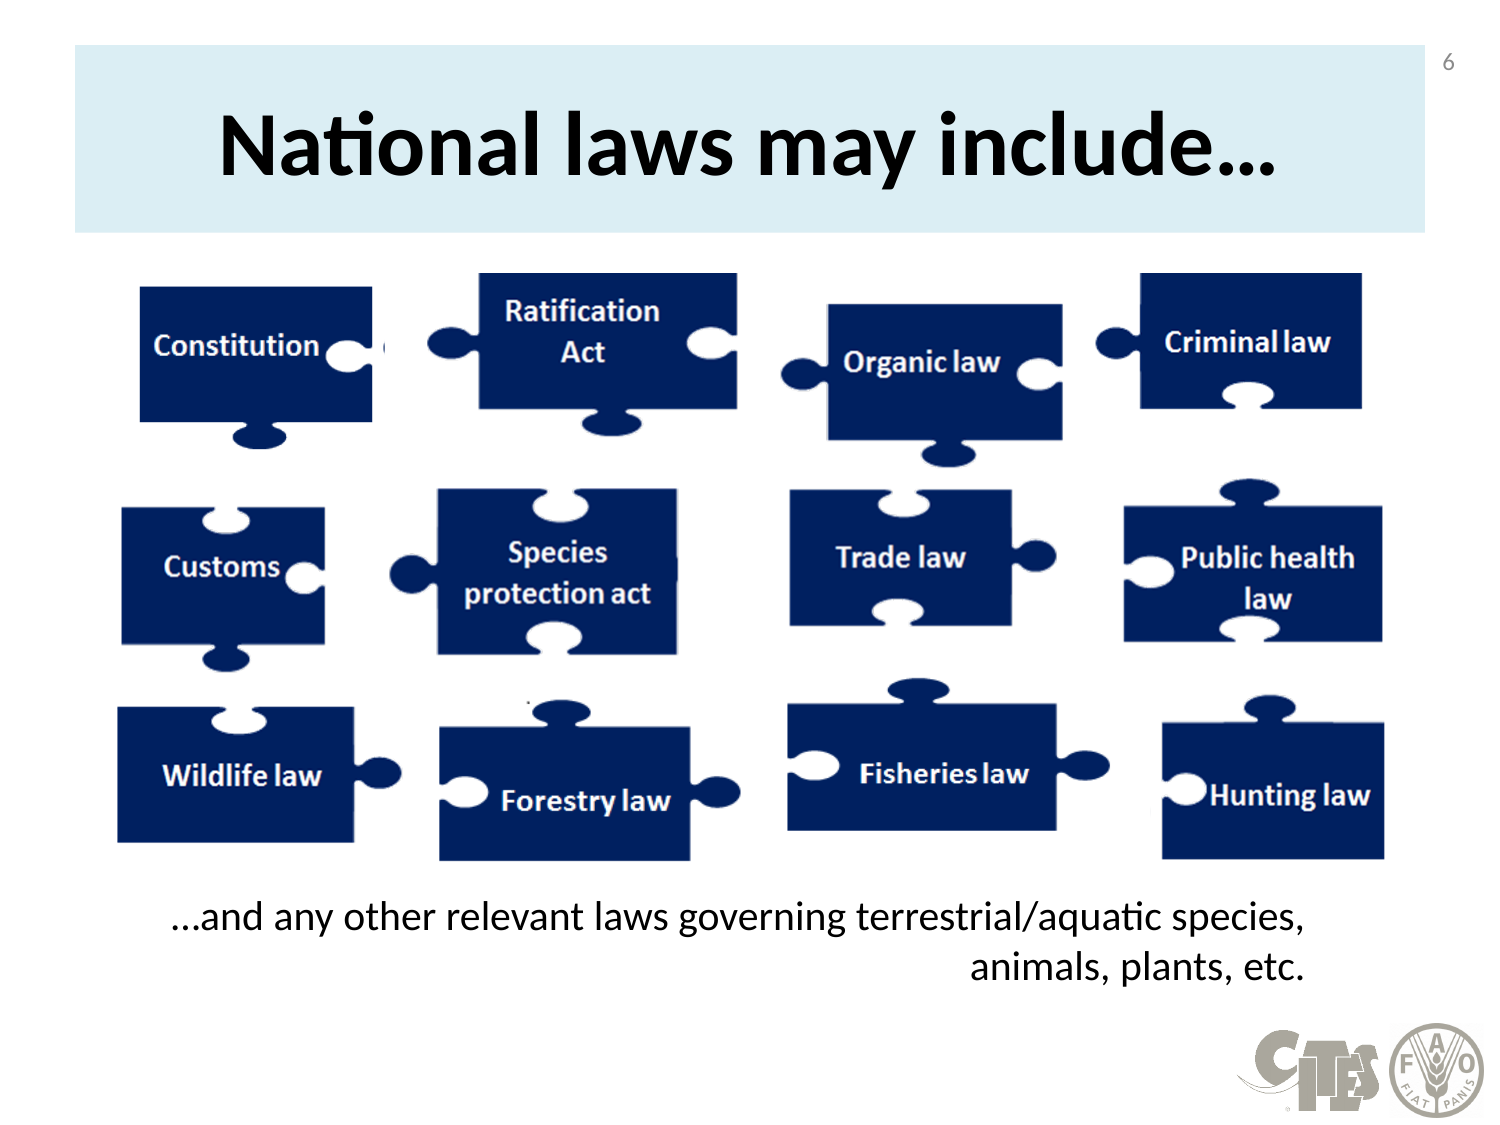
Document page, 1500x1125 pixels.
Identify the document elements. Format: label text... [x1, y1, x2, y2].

picture [426, 686, 749, 883]
picture [108, 692, 410, 858]
picture [1093, 273, 1409, 417]
picture [781, 660, 1114, 853]
picture [115, 495, 335, 678]
title National laws may include… [75, 45, 1425, 233]
picture [384, 478, 696, 665]
slide_number 6 [1120, 30, 1471, 91]
picture [777, 474, 1068, 637]
picture [426, 273, 744, 438]
picture [133, 278, 386, 471]
picture [1112, 470, 1391, 647]
picture [1150, 685, 1391, 882]
text_box …and any other relevant laws governing terrestrial/aquatic species, animals, plants, etc. [68, 881, 1321, 997]
picture [774, 279, 1064, 471]
